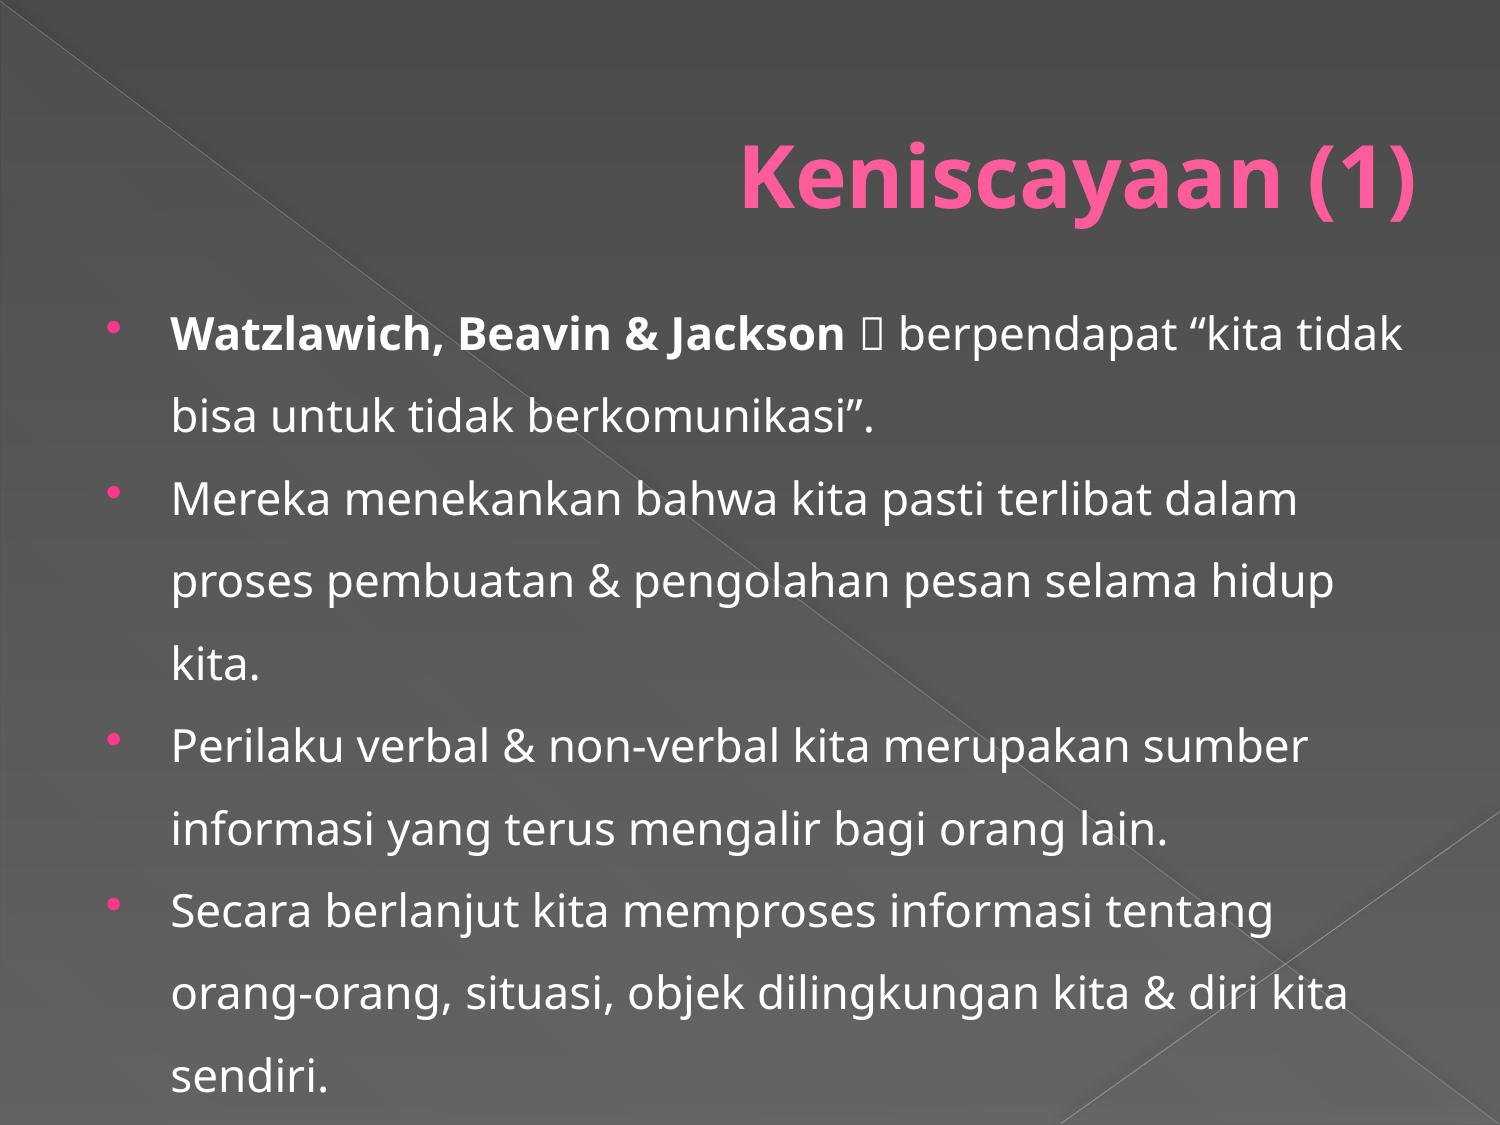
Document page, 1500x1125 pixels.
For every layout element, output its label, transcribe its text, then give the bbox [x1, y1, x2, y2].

list Watzlawich, Beavin & Jackson  berpendapat “kita tidak bisa untuk tidak berkomunikasi”. Mereka menekankan bahwa kita pasti terlibat dalam proses pembuatan & pengolahan pesan selama hidup kita. Perilaku verbal & non-verbal kita merupakan sumber informasi yang terus mengalir bagi orang lain. Secara berlanjut kita memproses informasi tentang orang-orang, situasi, objek dilingkungan kita & diri kita sendiri. [81, 269, 1433, 1020]
title Keniscayaan (1) [82, 58, 1432, 269]
